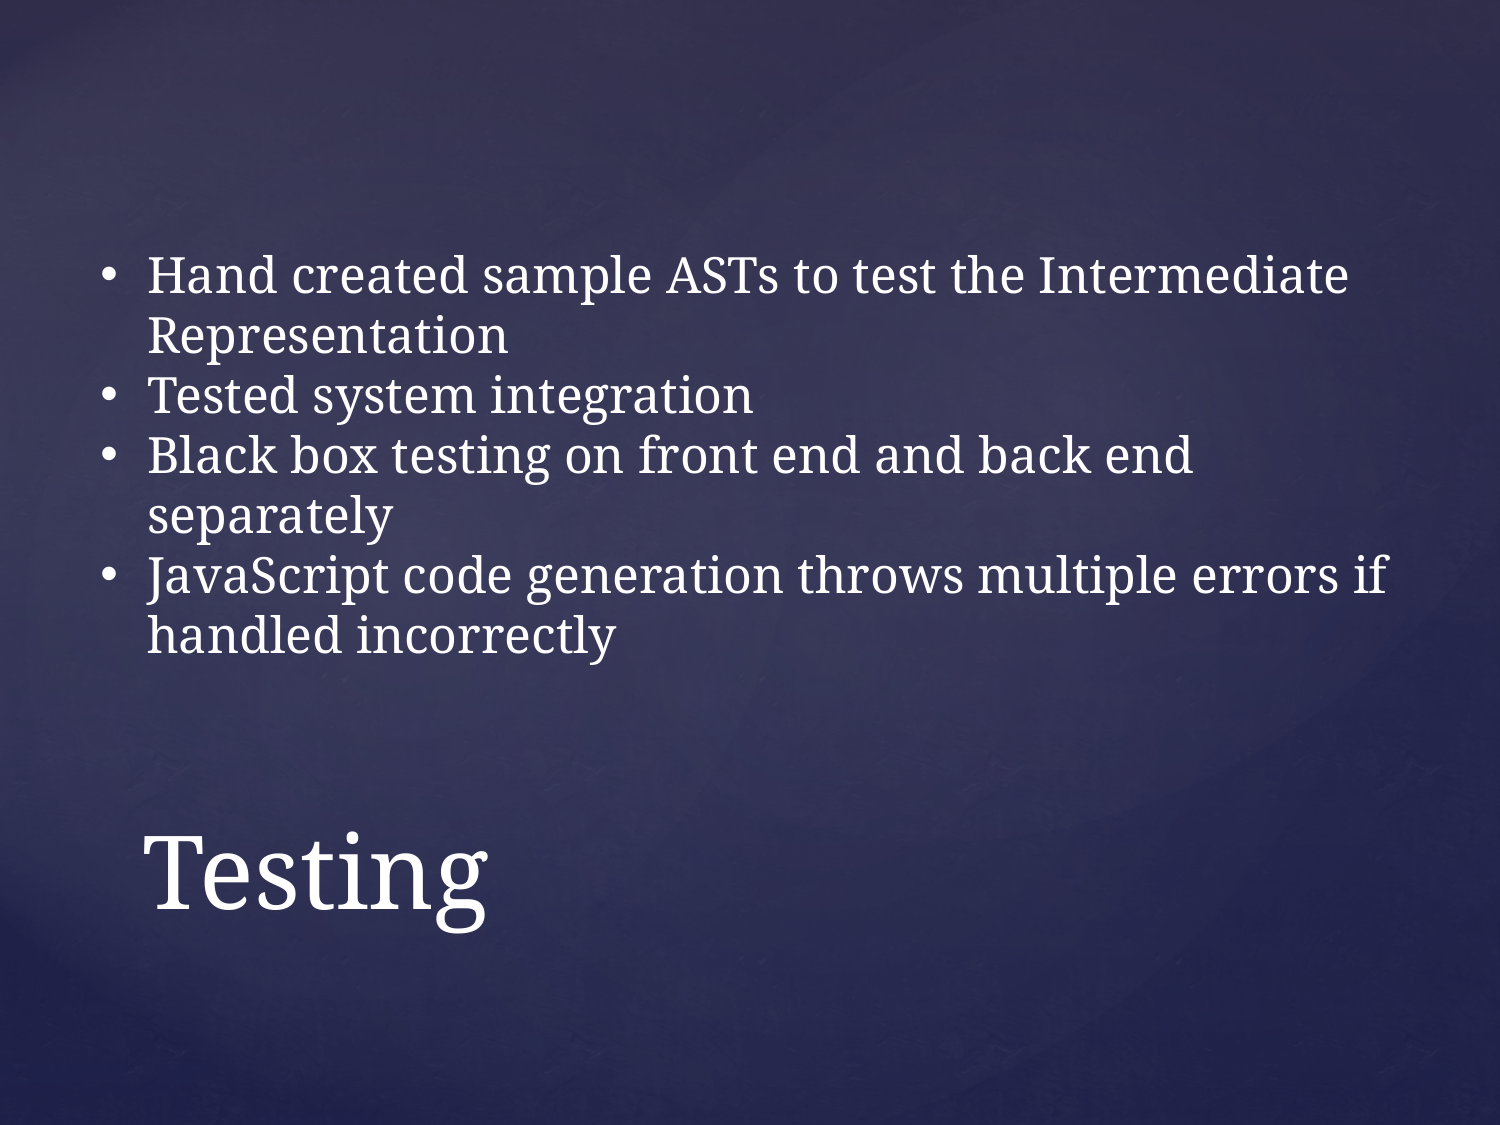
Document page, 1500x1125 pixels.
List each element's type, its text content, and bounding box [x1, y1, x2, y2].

text_box Hand created sample ASTs to test the Intermediate Representation Tested system integration Black box testing on front end and back end separately JavaScript code generation throws multiple errors if handled incorrectly [85, 235, 1449, 671]
text_box Testing [127, 799, 1366, 950]
